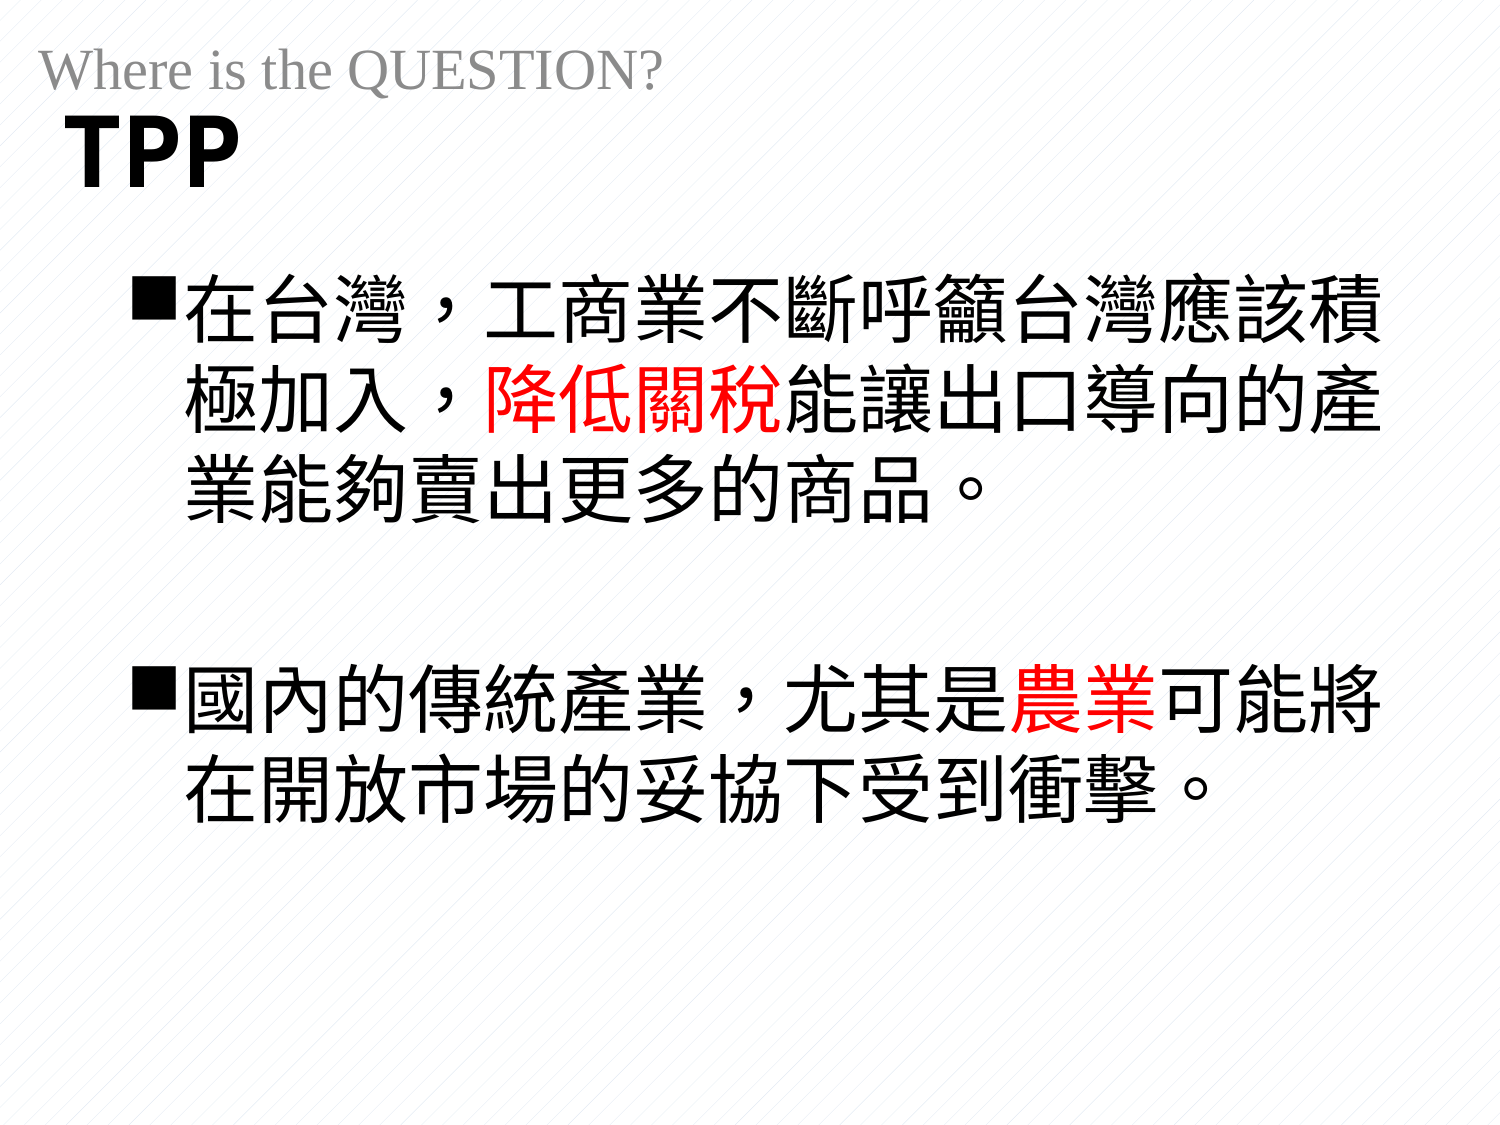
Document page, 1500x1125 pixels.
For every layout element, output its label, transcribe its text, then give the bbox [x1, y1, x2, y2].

text_box 在台灣，工商業不斷呼籲台灣應該積極加入，降低關稅能讓出口導向的產業能夠賣出更多的商品。 國內的傳統產業，尤其是農業可能將在開放市場的妥協下受到衝擊。 [112, 255, 1400, 917]
text_box Where is the QUESTION? [23, 23, 1299, 104]
text_box TPP [47, 104, 809, 209]
